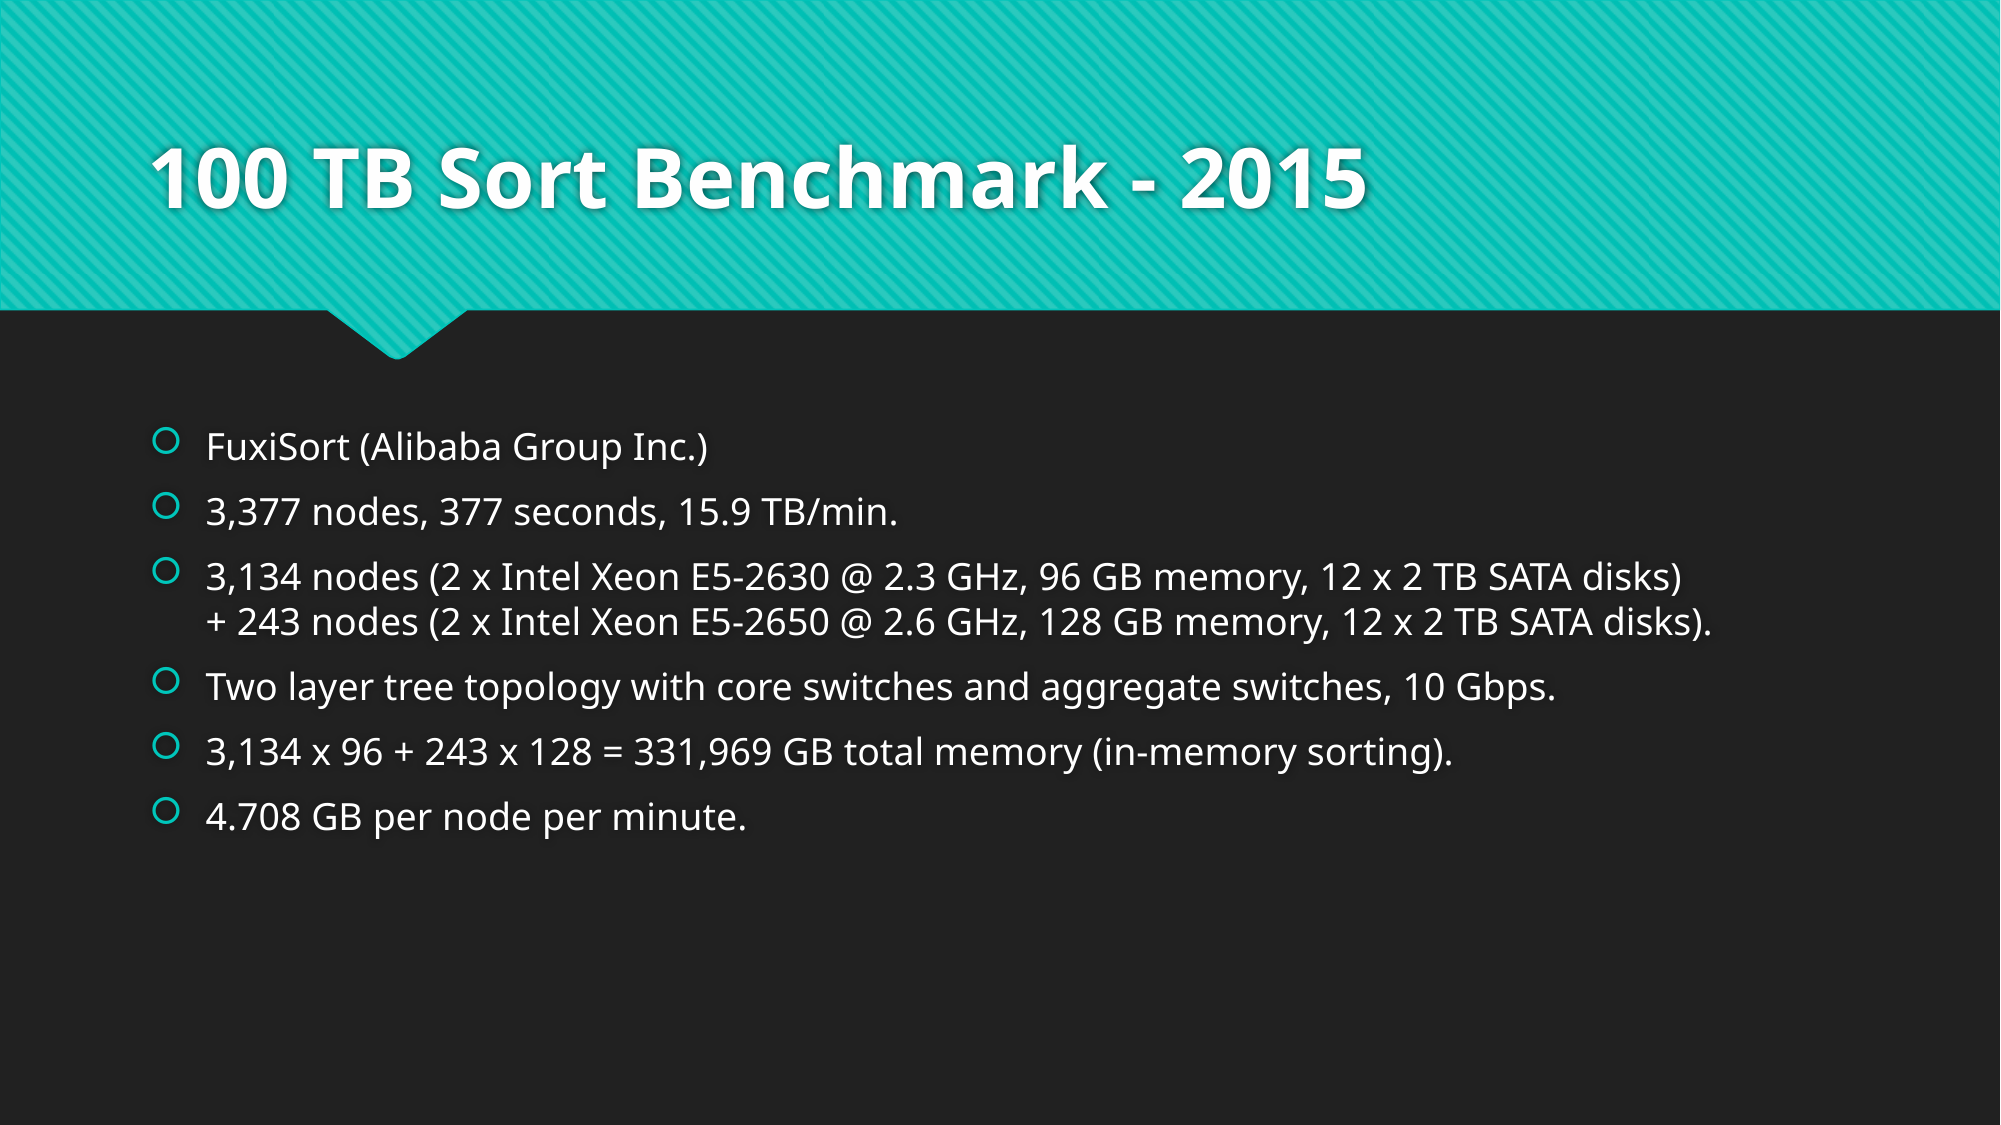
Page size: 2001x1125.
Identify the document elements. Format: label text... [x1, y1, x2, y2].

title 100 TB Sort Benchmark - 2015 [132, 73, 1868, 233]
list FuxiSort (Alibaba Group Inc.) 3,377 nodes, 377 seconds, 15.9 TB/min. 3,134 nodes (2 x Intel Xeon E5-2630 @ 2.3 GHz, 96 GB memory, 12 x 2 TB SATA disks) + 243 nodes (2 x Intel Xeon E5-2650 @ 2.6 GHz, 128 GB memory, 12 x 2 TB SATA disks). Two layer tree topology with core switches and aggregate switches, 10 Gbps. 3,134 x 96 + 243 x 128 = 331,969 GB total memory (in-memory sorting). 4.708 GB per node per minute. [134, 364, 1866, 962]
